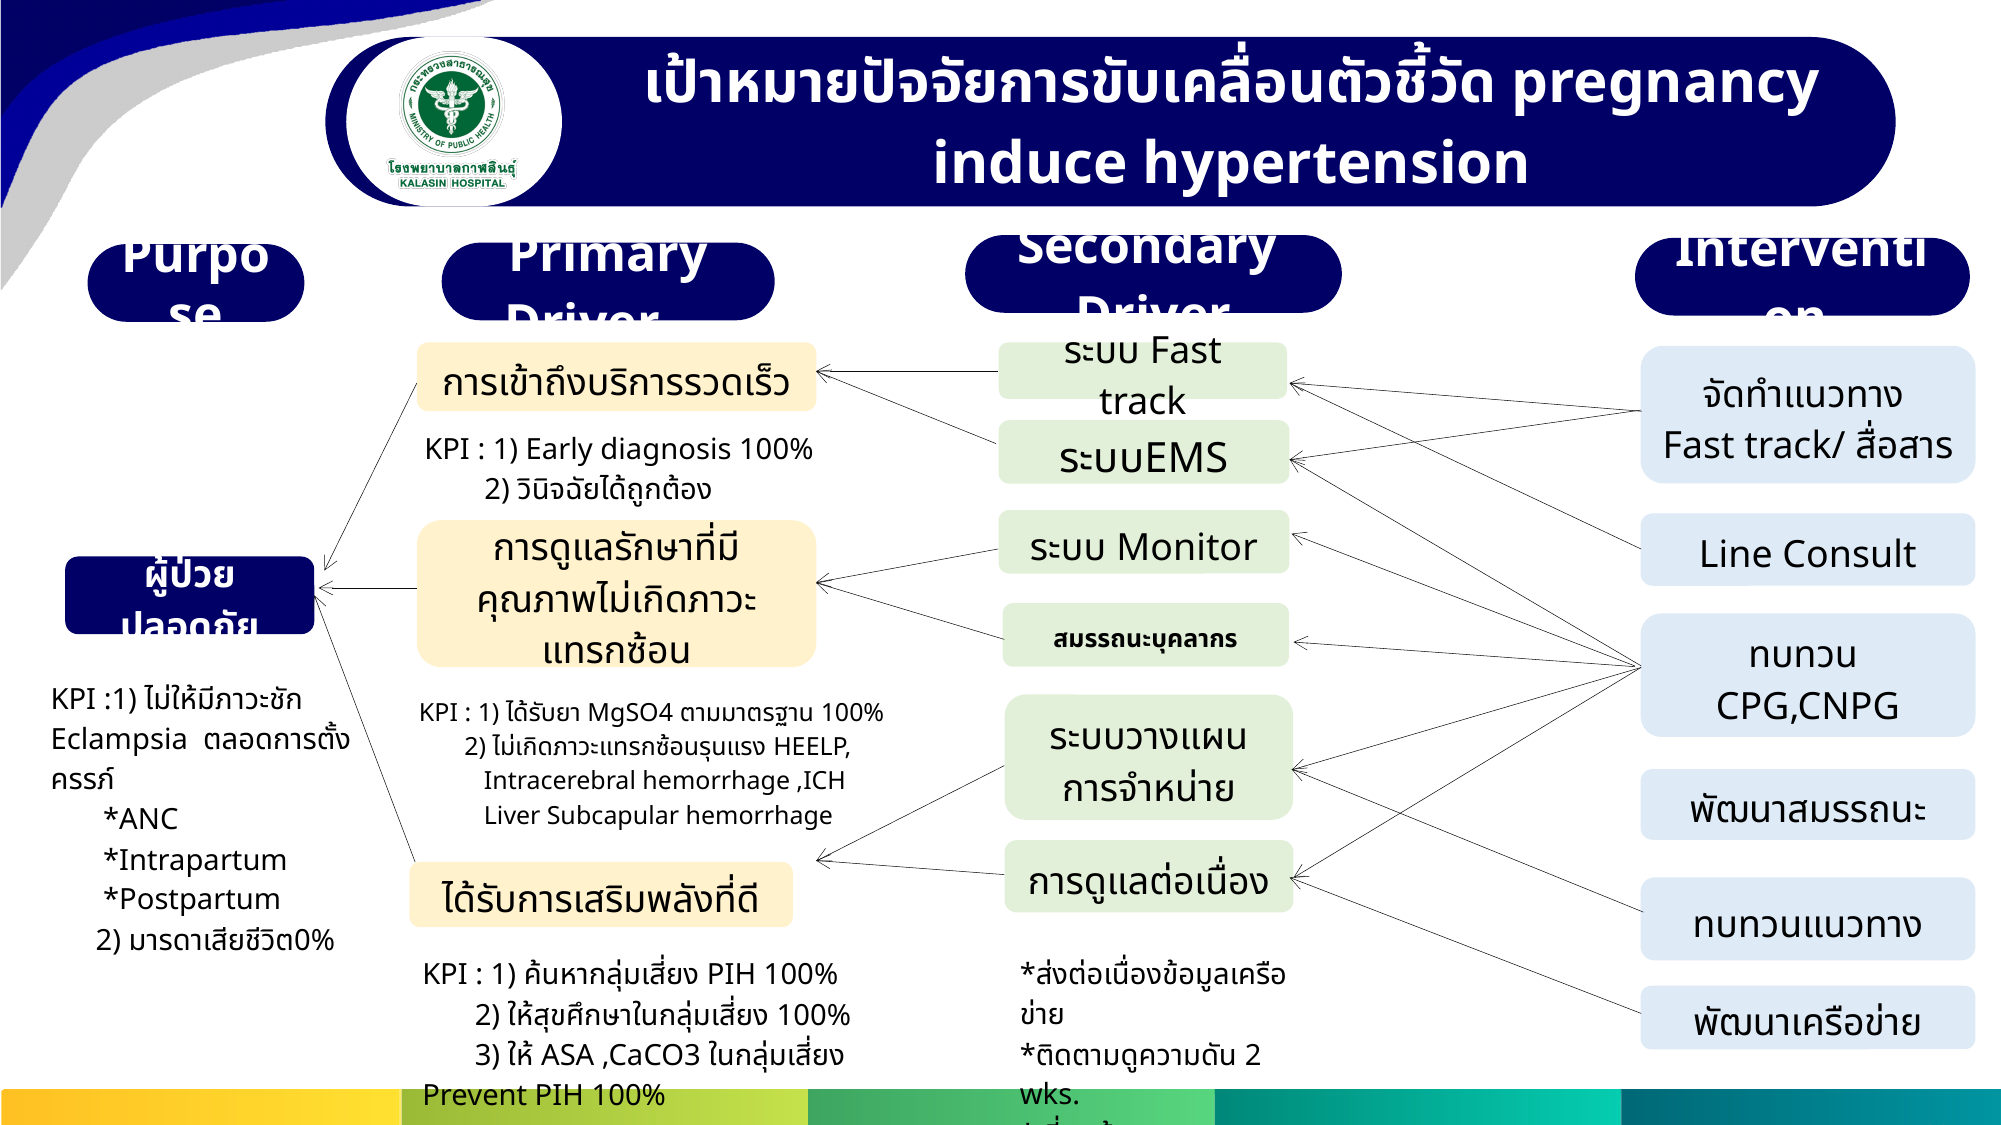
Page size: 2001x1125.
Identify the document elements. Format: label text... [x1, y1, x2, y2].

picture [1, 1088, 2000, 1125]
text_box [550, 155, 555, 168]
text_box Secondary Driver [976, 234, 1331, 245]
picture [0, 0, 550, 295]
text_box Intervention [1649, 236, 1956, 245]
text_box Primary Driver [550, 241, 752, 245]
text_box เป้าหมายปัจจัยการขับเคลื่อนตัวชี้วัด pregnancy induce hypertension [550, 68, 1917, 160]
text_box [550, 159, 1888, 208]
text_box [35, 245, 1976, 1110]
text_box [550, 35, 1878, 74]
